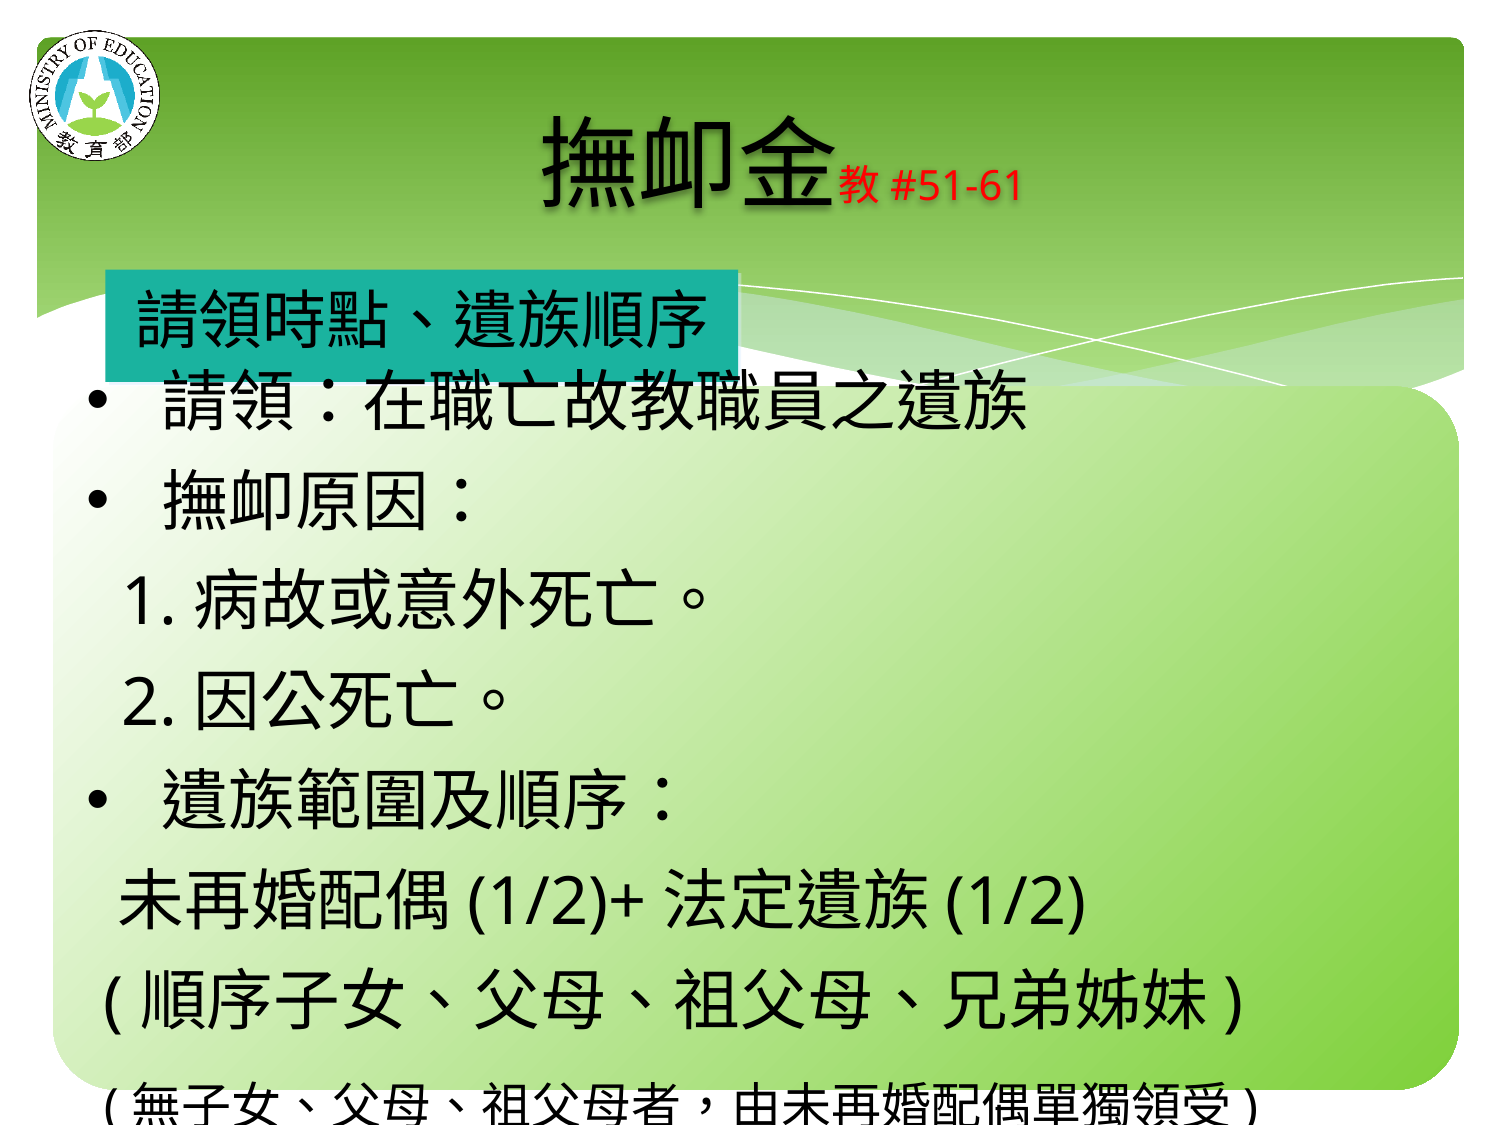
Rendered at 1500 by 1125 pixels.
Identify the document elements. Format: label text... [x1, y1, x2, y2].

title 撫卹金教#51-61 [155, 67, 1411, 255]
text_box 請領：在職亡故教職員之遺族 撫卹原因： 1.病故或意外死亡。 2.因公死亡。 遺族範圍及順序： 未再婚配偶(1/2)+法定遺族(1/2) (順序子女、父母、祖父母、兄弟姊妹) (無子女、父母、祖父母者，由未再婚配偶單獨領受) [53, 386, 1459, 1090]
list 請領時點、遺族順序 [105, 269, 739, 382]
picture [29, 30, 160, 162]
